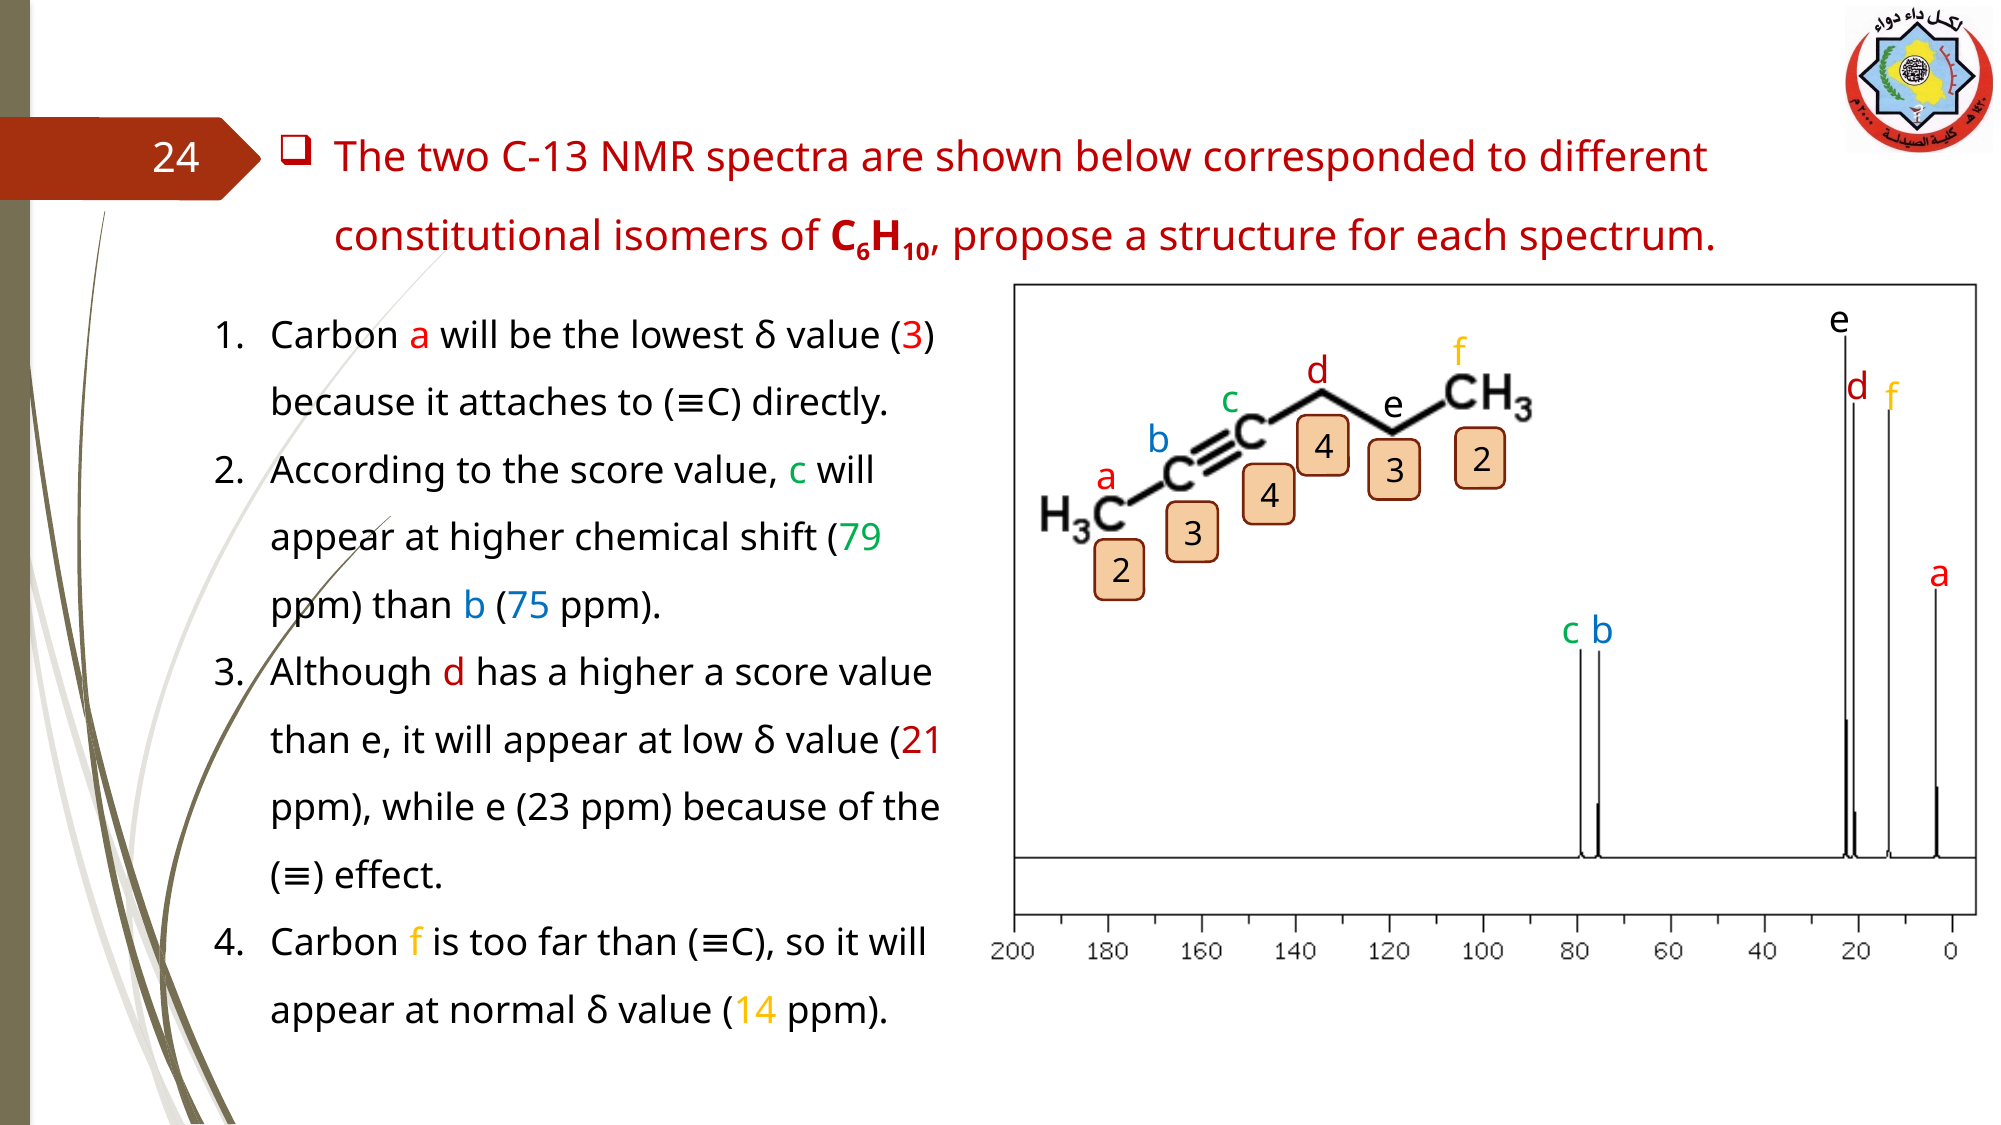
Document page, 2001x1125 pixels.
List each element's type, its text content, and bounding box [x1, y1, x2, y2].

picture [983, 280, 1994, 978]
picture [1845, 6, 1994, 153]
text_box Carbon a will be the lowest δ value (3) because it attaches to (≡C) directly. According to the score value, c will appear at higher chemical shift (79 ppm) than b (75 ppm). Although d has a higher a score value than e, it will appear at low δ value (21 ppm), while e (23 ppm) because of the (≡) effect. Carbon f is too far than (≡C), so it will appear at normal δ value (14 ppm). [199, 280, 984, 1106]
text_box The two C-13 NMR spectra are shown below corresponded to different constitutional isomers of C6H10, propose a structure for each spectrum. [262, 97, 1950, 280]
slide_number 24 [87, 129, 216, 190]
